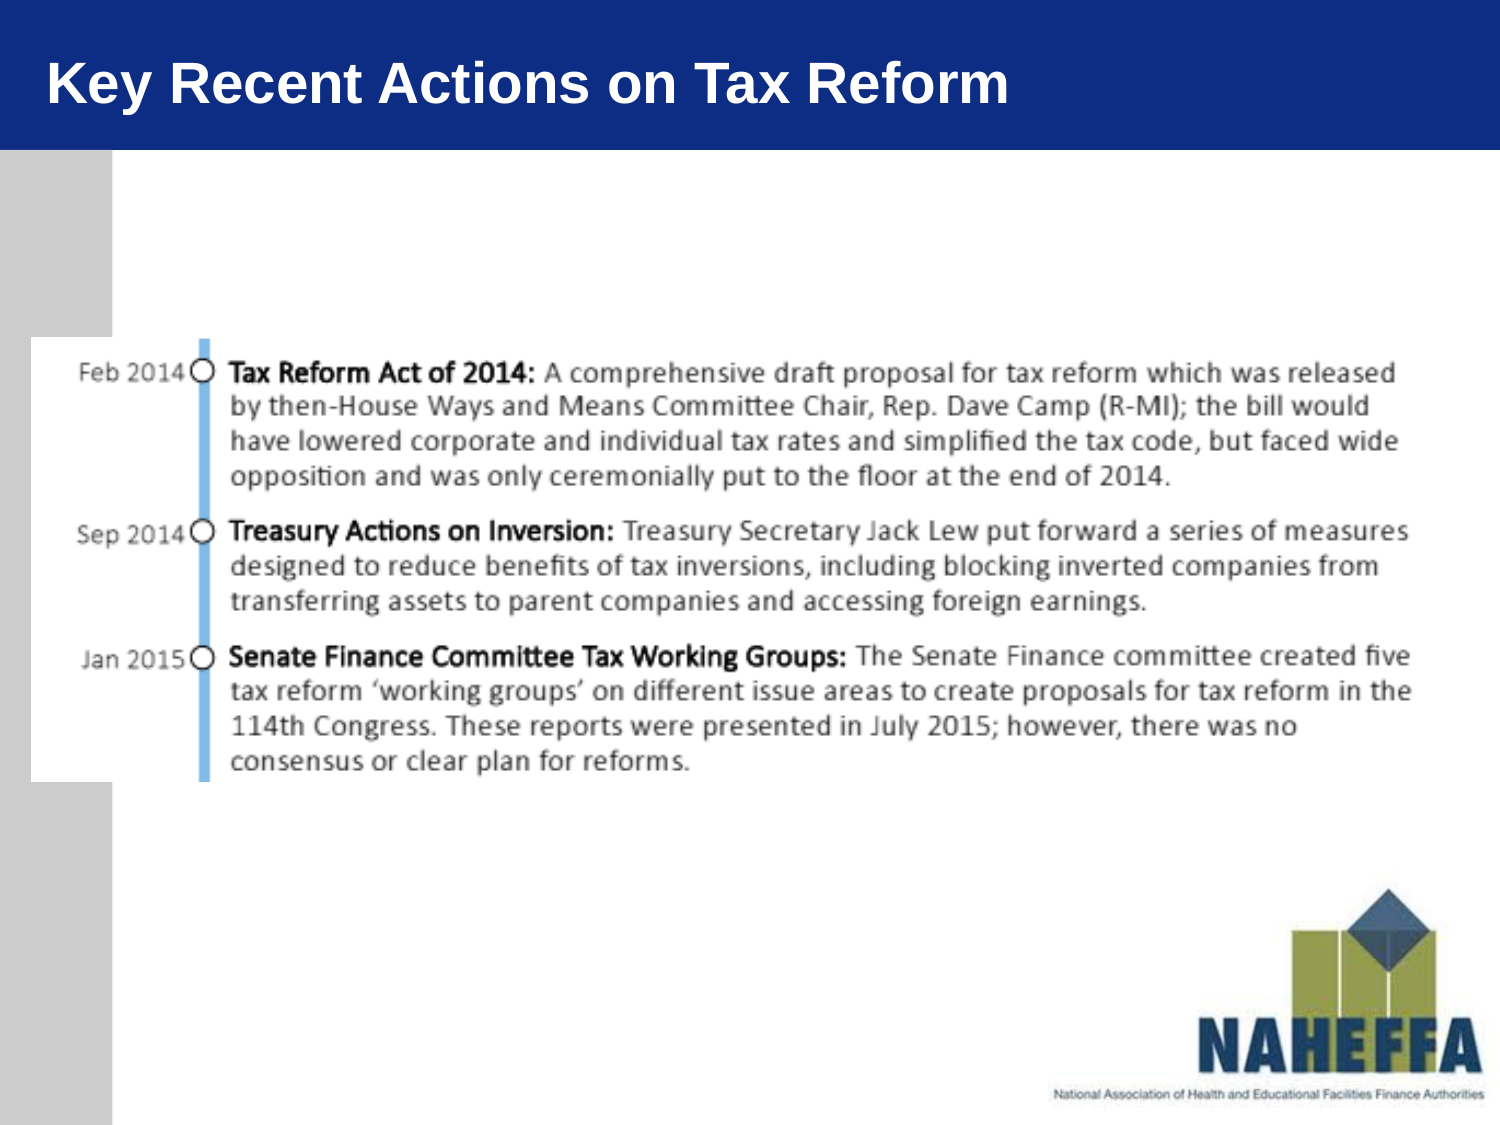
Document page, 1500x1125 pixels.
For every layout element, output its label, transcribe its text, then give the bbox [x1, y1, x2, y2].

picture [1048, 871, 1500, 1125]
text_box Key Recent Actions on Tax Reform [31, 37, 1469, 123]
picture [30, 337, 1421, 782]
